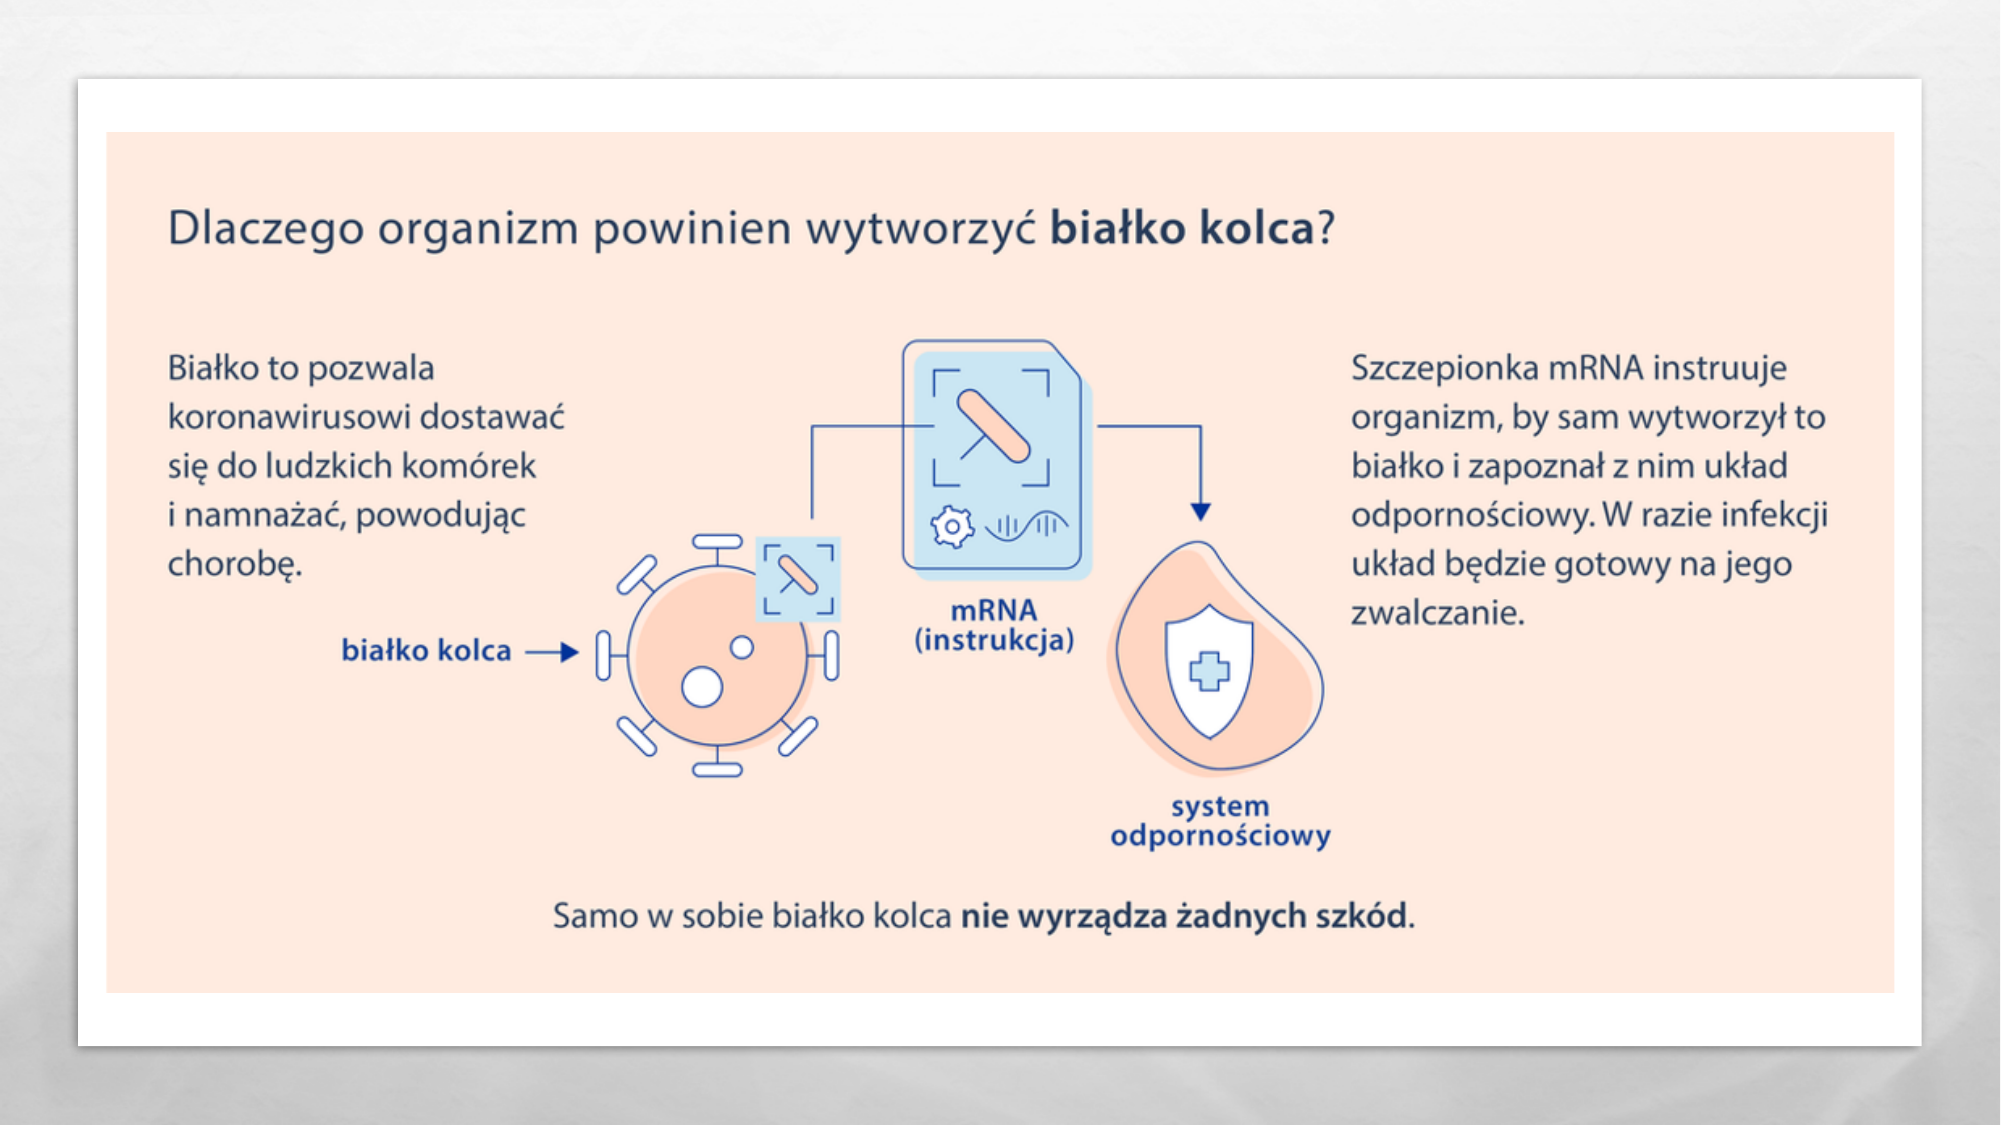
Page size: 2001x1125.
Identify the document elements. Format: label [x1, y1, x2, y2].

text_box [77, 77, 1923, 1048]
text_box [0, 0, 2000, 1125]
picture [104, 132, 1895, 993]
